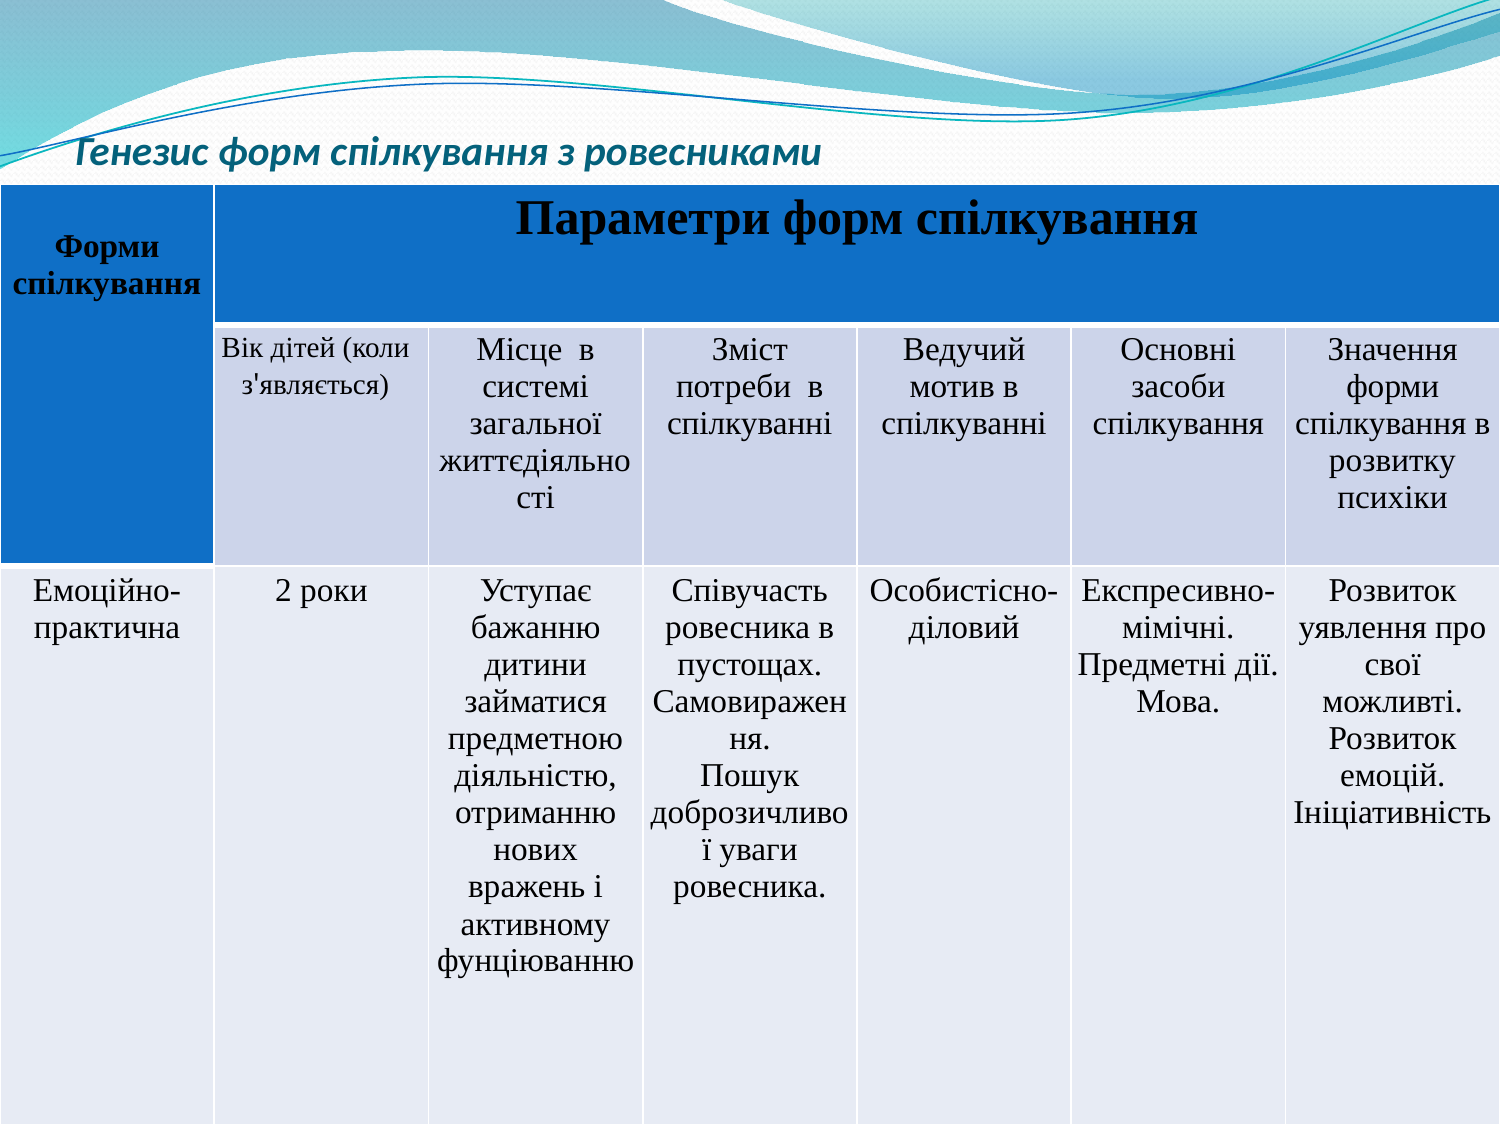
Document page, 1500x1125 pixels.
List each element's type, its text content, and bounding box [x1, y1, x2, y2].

table_cell Уступає бажанню дитини займатися предметною діяльністю, отриманню нових вражень і активному фунціюванню [429, 567, 642, 1124]
table_cell Співучасть ровесника в пустощах. Самовираження. Пошук доброзичливої уваги ровесника. [644, 567, 856, 1124]
table_cell Вік дітей (коли з'являється) [215, 328, 428, 565]
table_cell Емоційно-практична [1, 569, 213, 1124]
table_header Форми спілкування [1, 185, 213, 563]
table_cell Місце в системі загальної життєдіяльності [429, 328, 642, 565]
table_cell Основні засоби спілкування [1072, 328, 1285, 565]
table_cell Особистісно-діловий [858, 567, 1070, 1124]
table_cell Експресивно-мімічні. Предметні дії. Мова. [1072, 567, 1285, 1124]
table_cell Ведучий мотив в спілкуванні [858, 328, 1070, 565]
title Генезис форм спілкування з ровесниками у дітей 2-7 років [75, 115, 1425, 184]
table_header Параметри форм спілкування [215, 185, 1499, 322]
table_cell Значення форми спілкування в розвитку психіки [1286, 328, 1499, 565]
table_cell 2 роки [215, 567, 428, 1124]
table_cell Розвиток уявлення про свої можливті. Розвиток емоцій. Ініціативність [1286, 567, 1499, 1124]
table_cell Зміст потреби в спілкуванні [644, 328, 856, 565]
